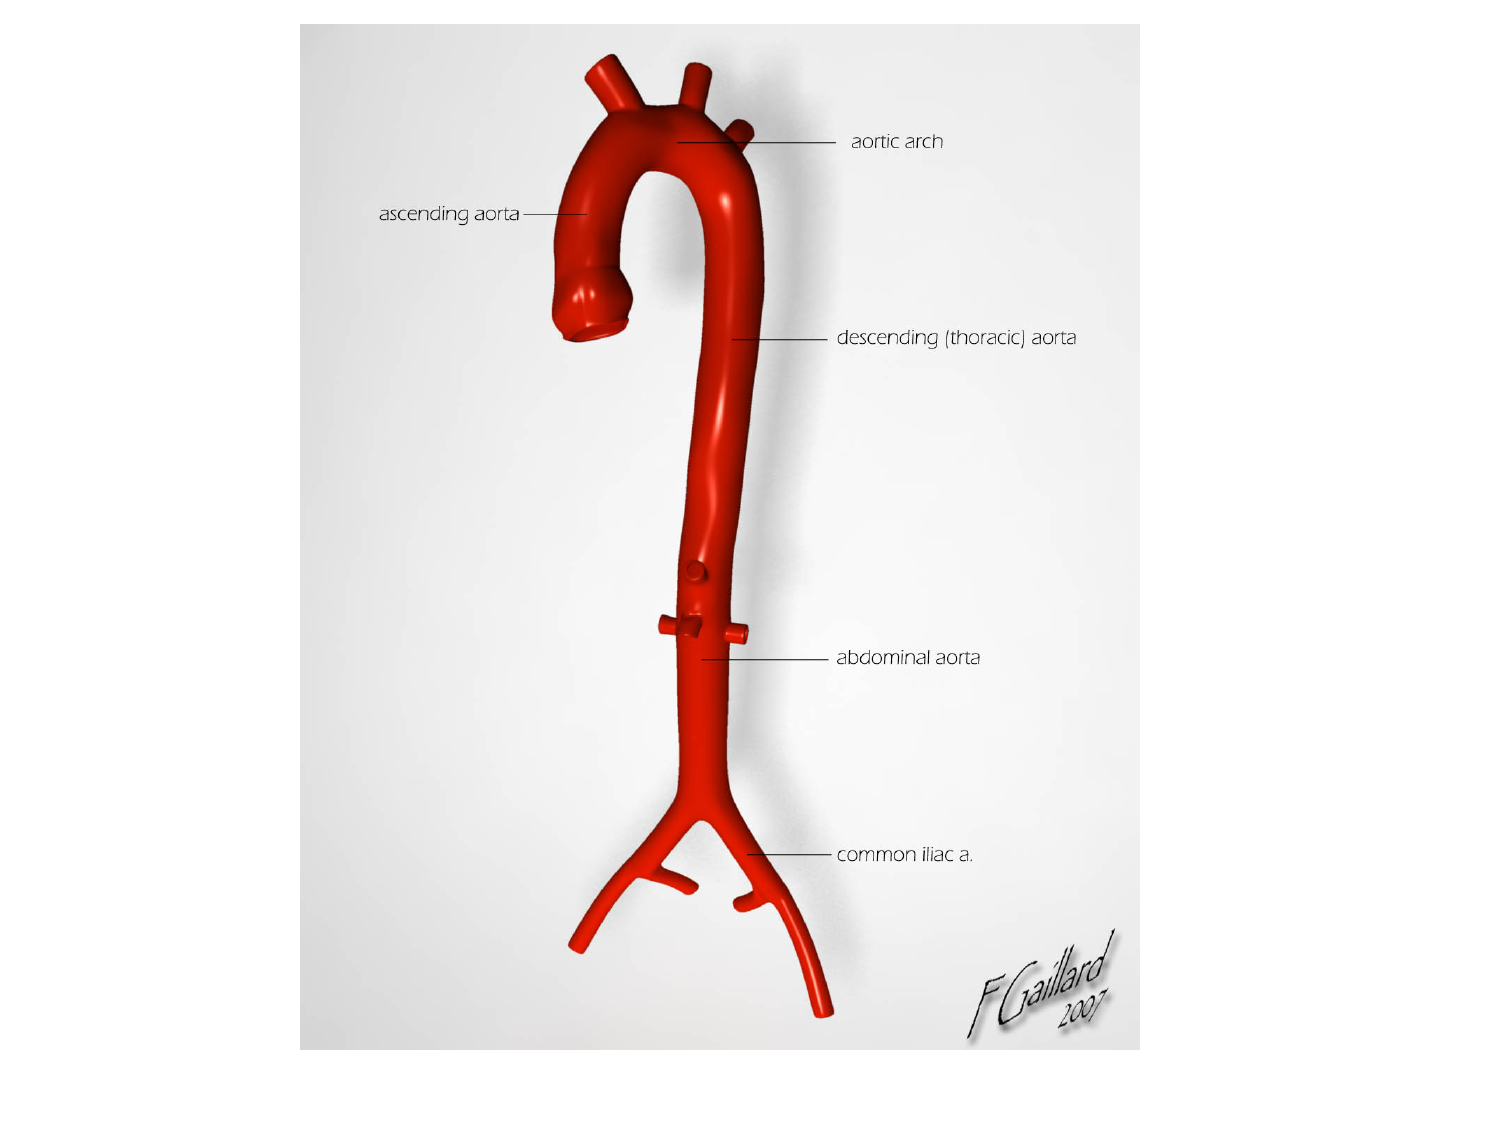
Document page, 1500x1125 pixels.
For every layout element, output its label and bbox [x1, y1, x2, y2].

picture [299, 24, 1141, 1051]
